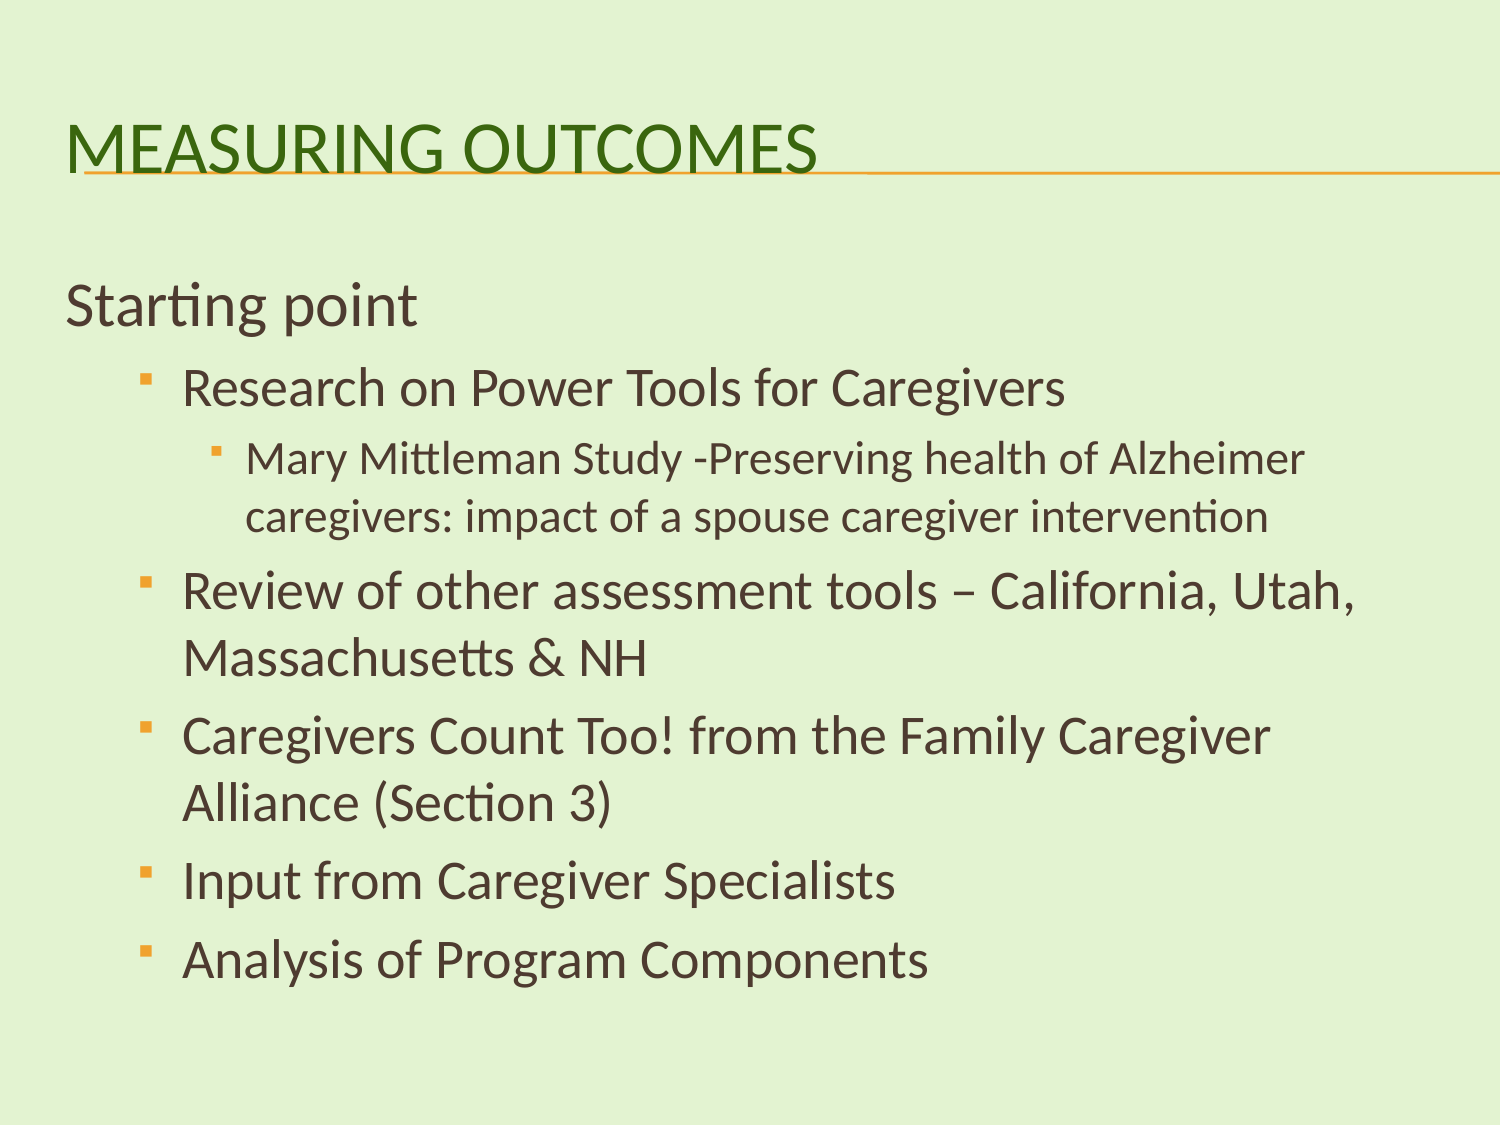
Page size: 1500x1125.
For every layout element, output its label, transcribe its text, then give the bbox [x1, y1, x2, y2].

list Starting point Research on Power Tools for Caregivers Mary Mittleman Study -Preserving health of Alzheimer caregivers: impact of a spouse caregiver intervention Review of other assessment tools – California, Utah, Massachusetts & NH Caregivers Count Too! from the Family Caregiver Alliance (Section 3) Input from Caregiver Specialists Analysis of Program Components [49, 254, 1476, 998]
title Measuring Outcomes [50, 75, 1475, 213]
